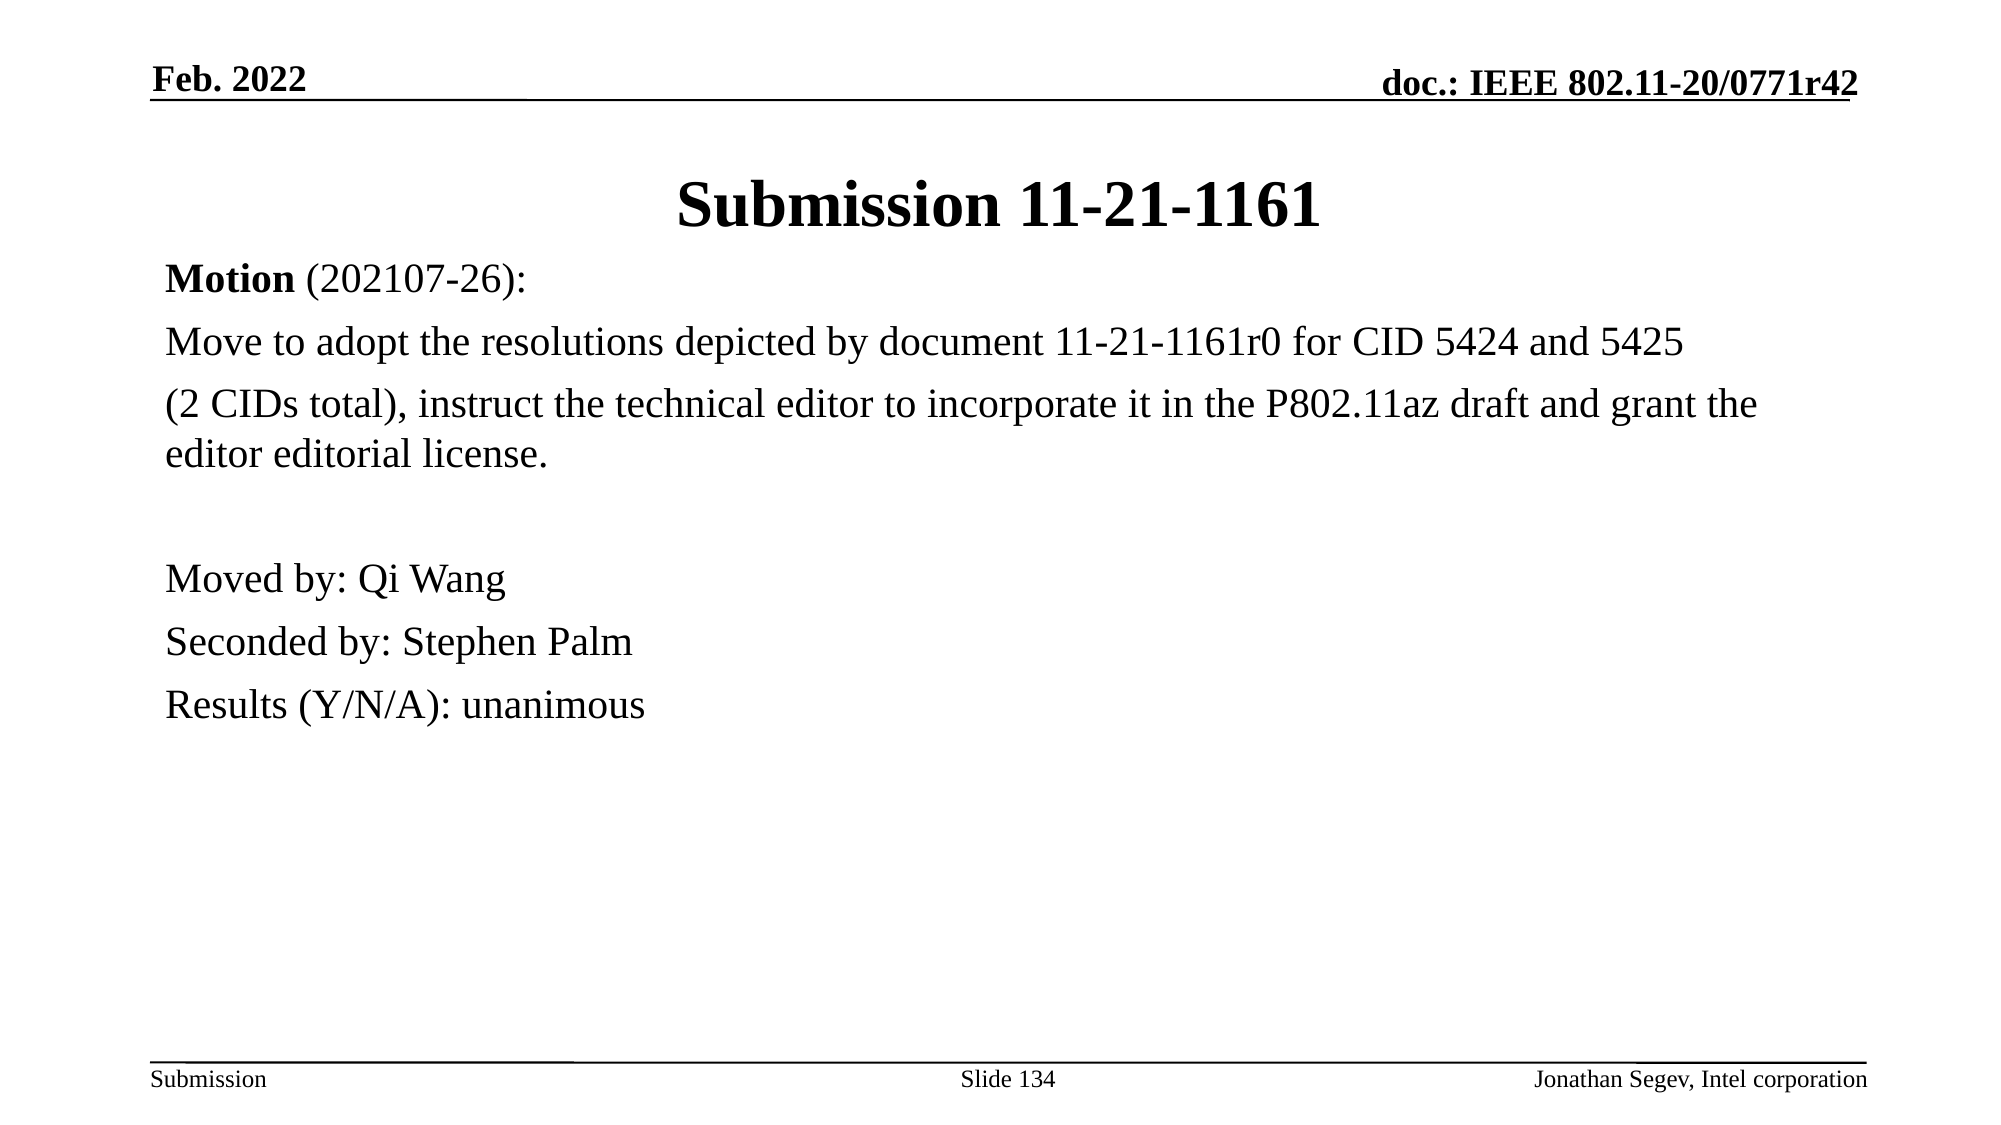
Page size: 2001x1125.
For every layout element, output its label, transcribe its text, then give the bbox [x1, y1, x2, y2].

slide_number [152, 54, 563, 100]
title Submission 11-21-1161 [149, 112, 1850, 243]
list Motion (202107-26): Move to adopt the resolutions depicted by document 11-21-1161r0 for CID 5424 and 5425 (2 CIDs total), instruct the technical editor to incorporate it in the P802.11az draft and grant the editor editorial license. Moved by: Qi Wang Seconded by: Stephen Palm Results (Y/N/A): unanimous [149, 243, 1850, 1000]
slide_number Slide 134 [950, 1061, 1067, 1123]
footer Jonathan Segev, Intel corporation [1171, 1061, 1869, 1093]
